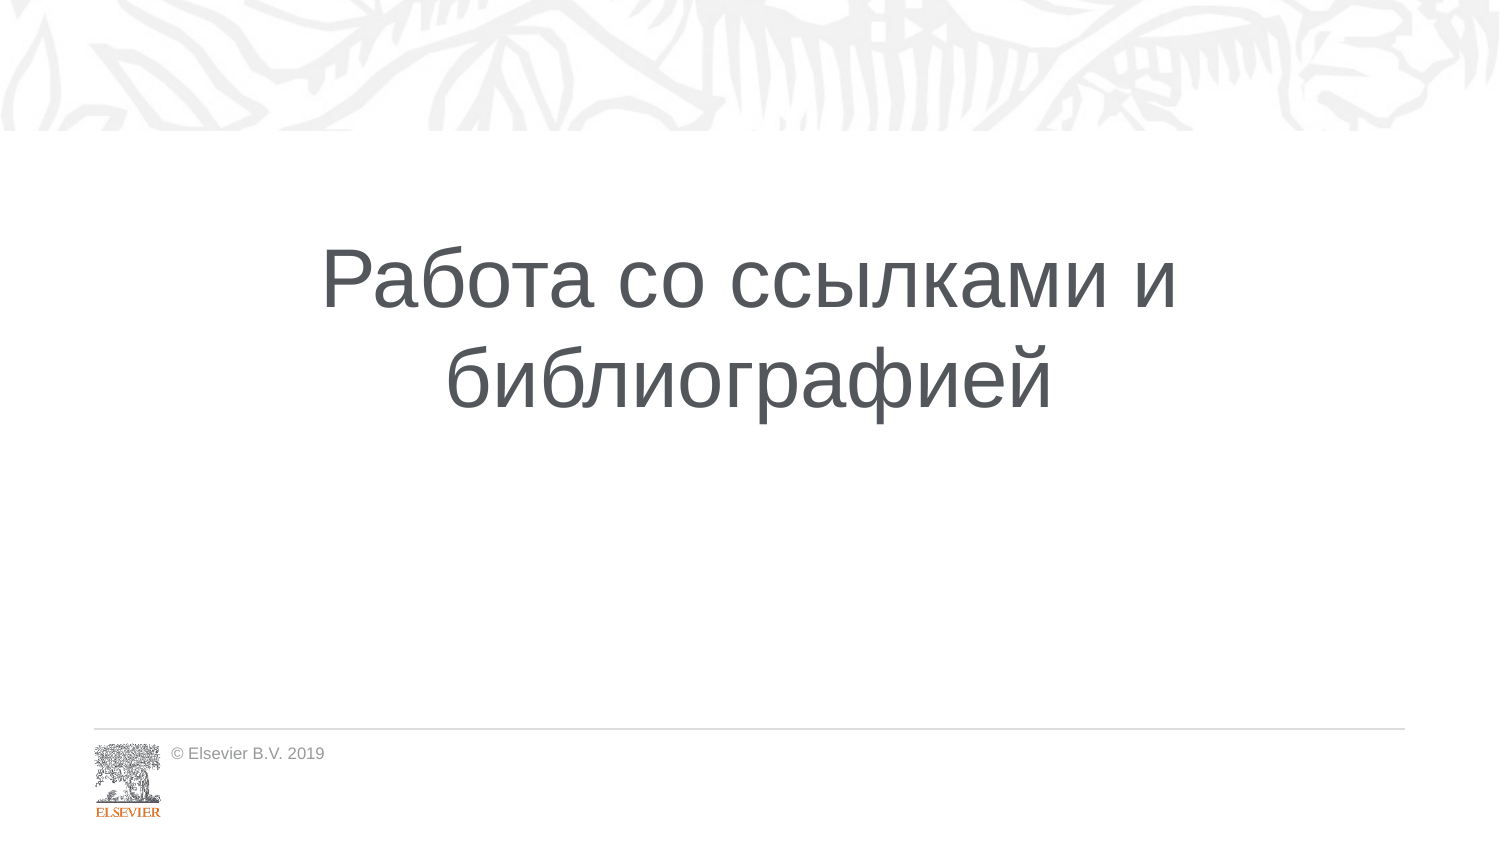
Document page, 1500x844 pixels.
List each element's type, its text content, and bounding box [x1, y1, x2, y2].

list Работа со ссылками и библиографией [177, 199, 1323, 432]
picture [94, 743, 161, 817]
footer © Elsevier B.V. 2019 [171, 743, 678, 770]
